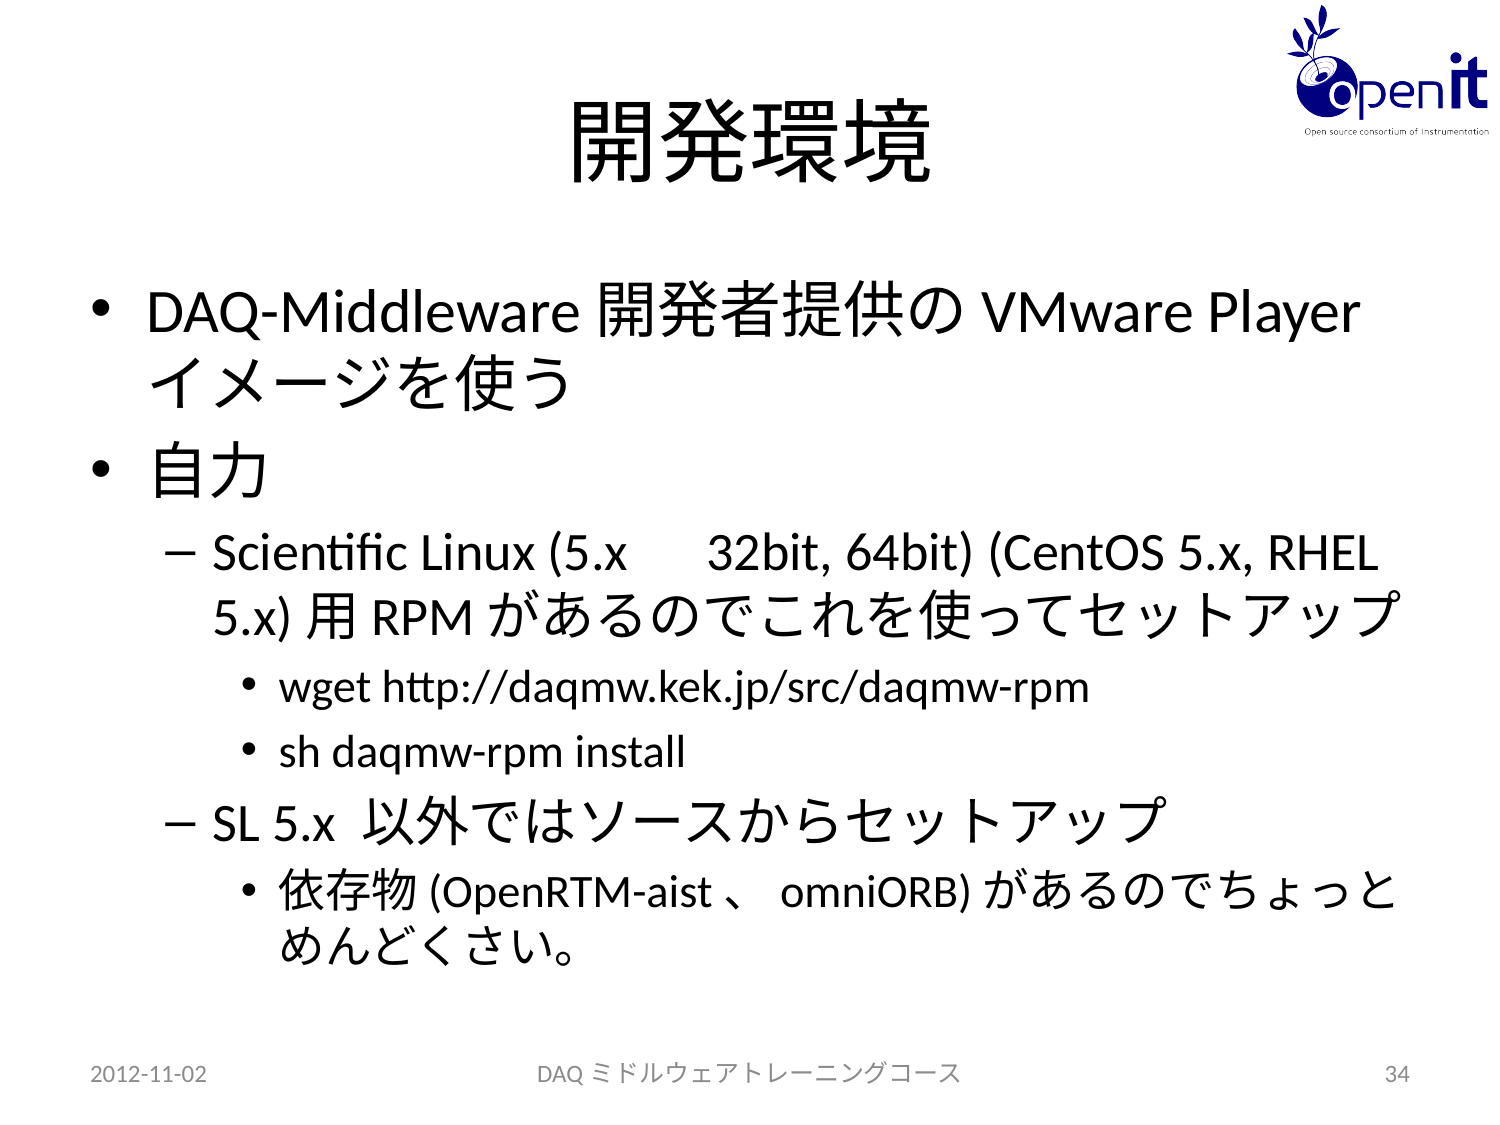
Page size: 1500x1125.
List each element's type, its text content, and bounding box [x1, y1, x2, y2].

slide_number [75, 1042, 425, 1103]
slide_number 34 [1074, 1042, 1425, 1103]
title 開発環境 [75, 45, 1425, 233]
list DAQ-Middleware開発者提供のVMware Playerイメージを使う 自力 Scientific Linux (5.x 32bit, 64bit) (CentOS 5.x, RHEL 5.x)用RPMがあるのでこれを使ってセットアップ wget http://daqmw.kek.jp/src/daqmw-rpm sh daqmw-rpm install SL 5.x 以外ではソースからセットアップ 依存物(OpenRTM-aist、omniORB)があるのでちょっとめんどくさい。 [75, 262, 1425, 1005]
footer DAQミドルウェアトレーニングコース [512, 1042, 988, 1103]
picture [1281, 0, 1500, 145]
